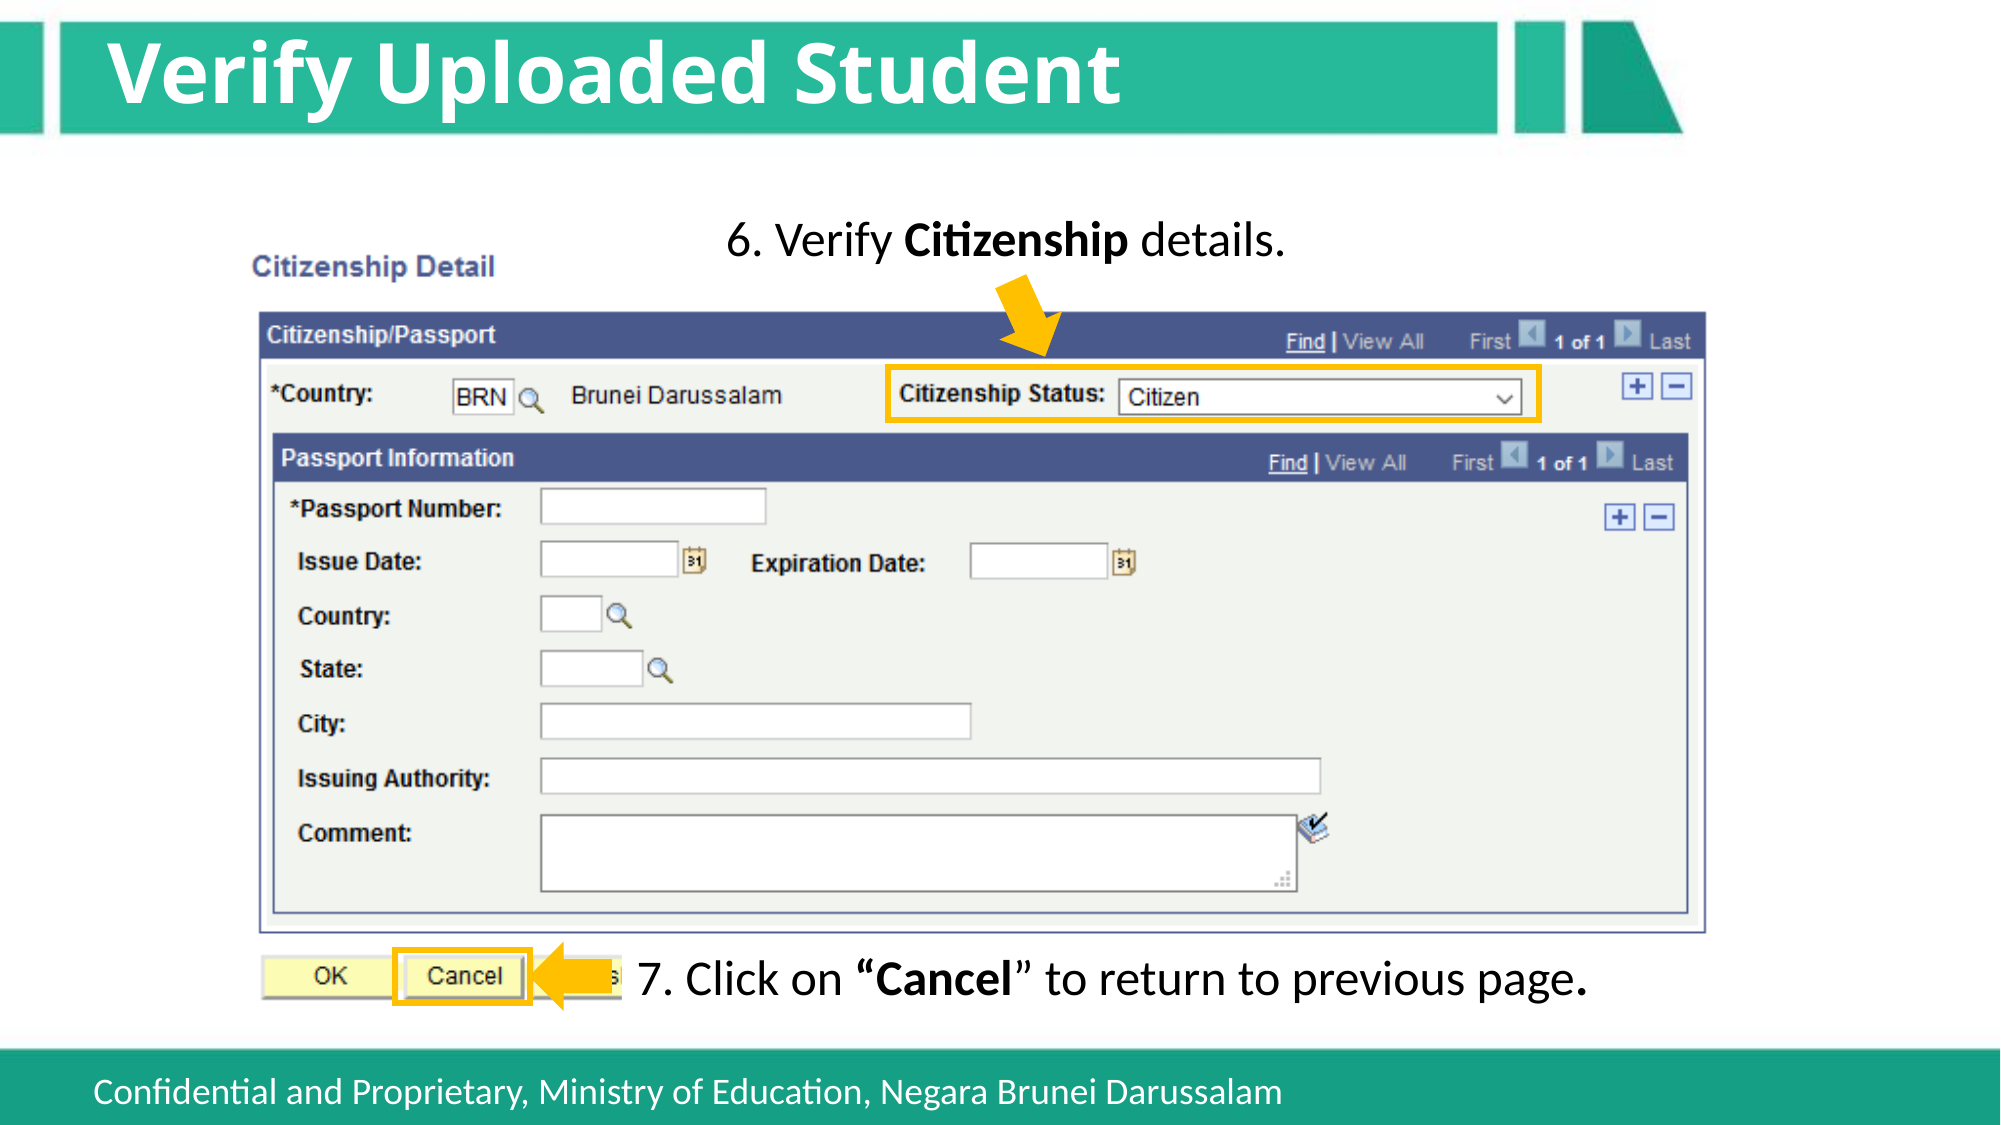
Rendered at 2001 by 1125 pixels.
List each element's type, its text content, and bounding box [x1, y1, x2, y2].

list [240, 238, 1724, 1016]
picture [0, 0, 2001, 1125]
title Verify Uploaded Student [92, 19, 1486, 134]
text_box 6. Verify Citizenship details. [711, 199, 1302, 238]
